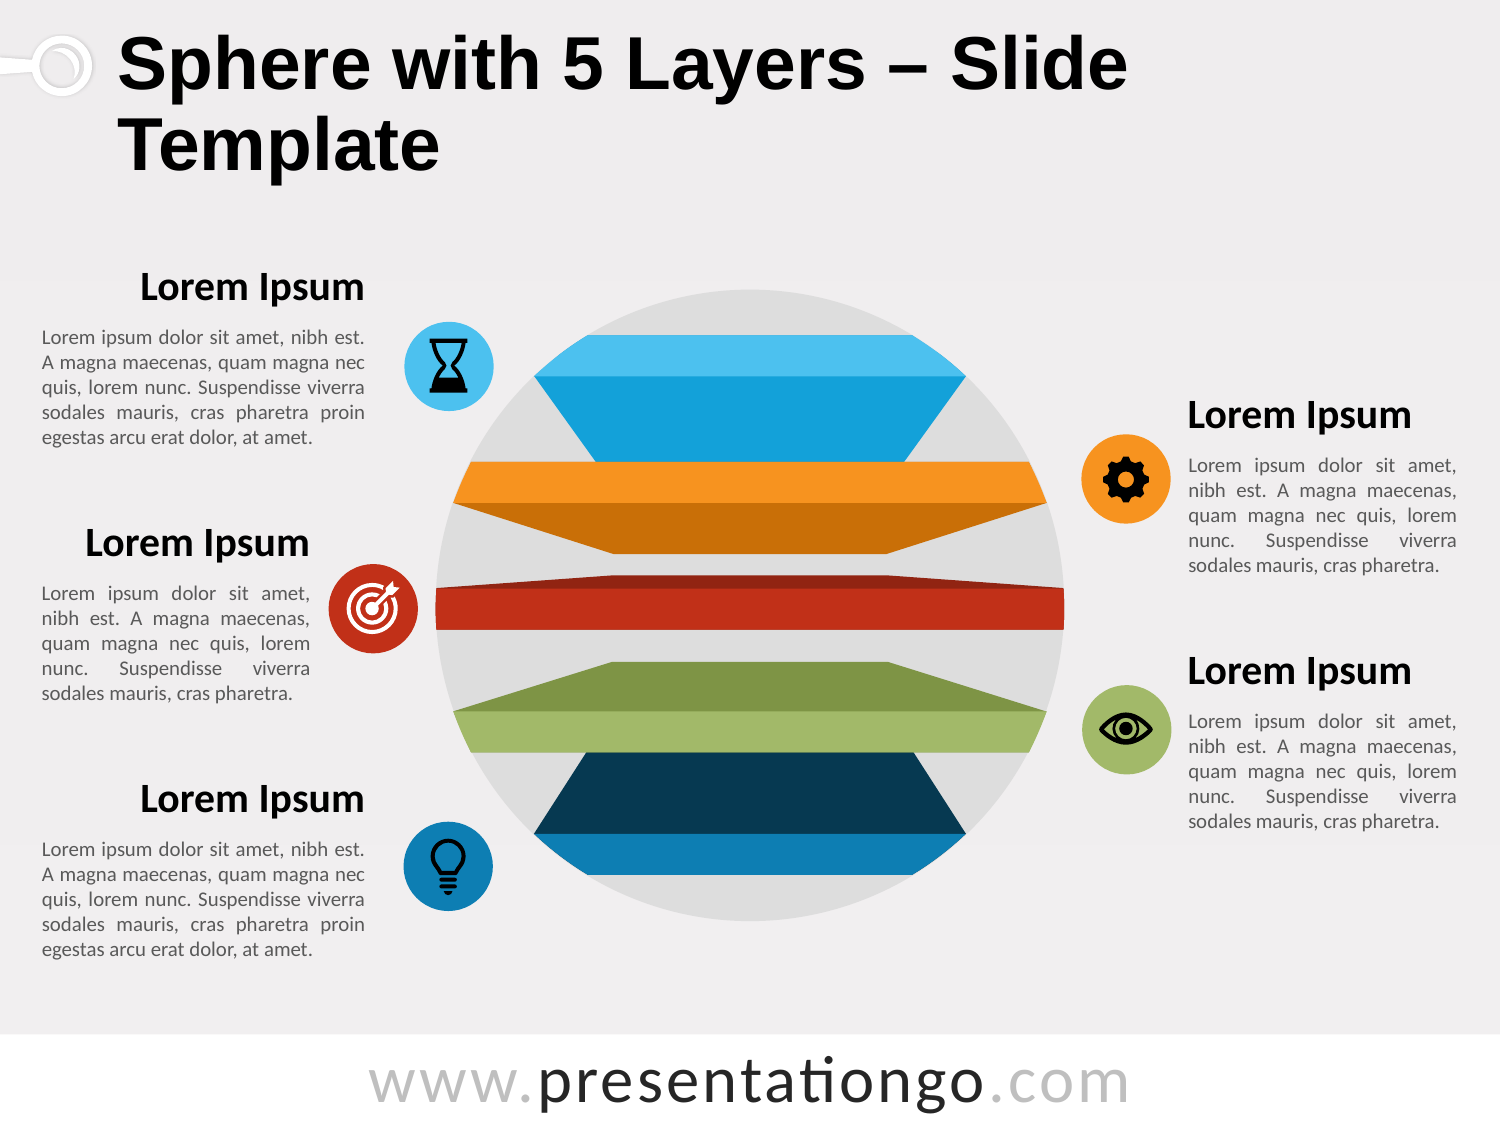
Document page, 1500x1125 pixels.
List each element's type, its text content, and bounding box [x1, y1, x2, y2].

text_box [1081, 434, 1171, 524]
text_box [40, 250, 366, 458]
text_box [344, 564, 403, 575]
text_box [404, 324, 435, 409]
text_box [415, 834, 481, 900]
text_box [429, 376, 435, 393]
text_box [417, 823, 435, 834]
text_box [40, 762, 366, 970]
text_box [1094, 698, 1172, 775]
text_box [40, 506, 311, 714]
text_box [1082, 700, 1093, 759]
text_box [341, 578, 418, 654]
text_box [340, 575, 406, 640]
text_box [1187, 378, 1458, 586]
title Sphere with 5 Layers – Slide Template [103, 17, 1397, 139]
text_box [429, 338, 435, 356]
text_box [1097, 685, 1156, 696]
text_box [1093, 696, 1159, 761]
text_box [1103, 456, 1149, 503]
text_box [328, 579, 340, 639]
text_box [1187, 634, 1458, 842]
text_box [418, 900, 435, 909]
text_box [403, 836, 415, 897]
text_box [435, 289, 1065, 922]
